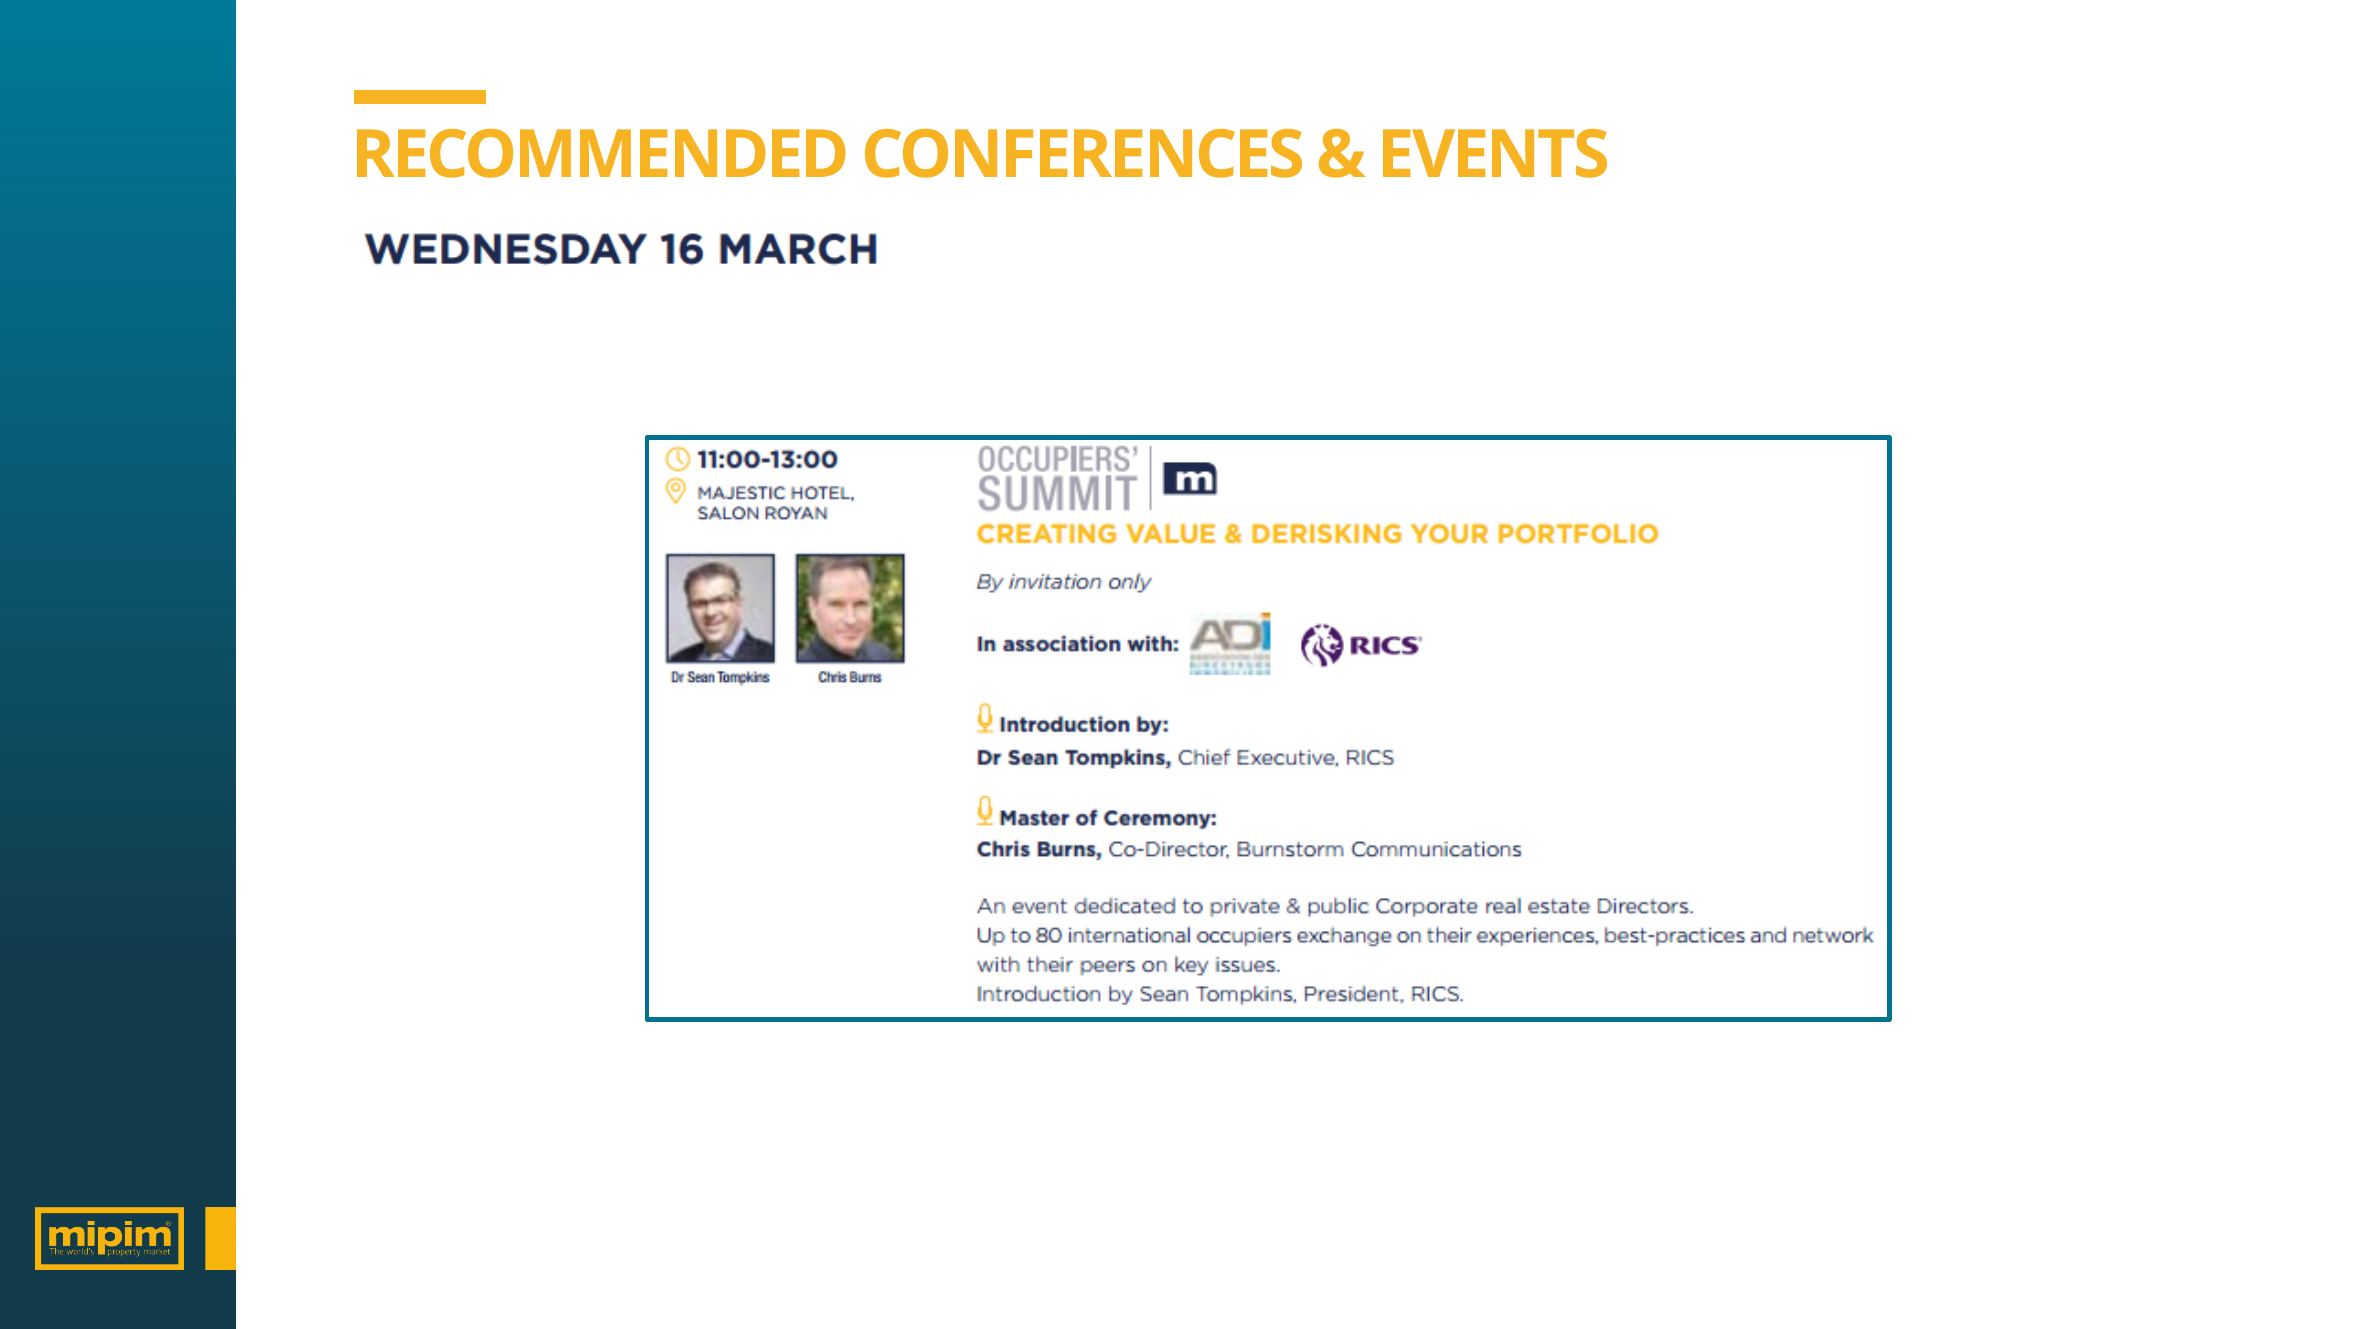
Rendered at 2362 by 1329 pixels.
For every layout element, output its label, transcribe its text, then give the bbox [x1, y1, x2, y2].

picture [650, 441, 1886, 1016]
list RECOMMENDED CONFERENCES & EVENTS [336, 103, 2267, 231]
picture [35, 1207, 207, 1270]
picture [227, 1207, 236, 1270]
picture [353, 223, 889, 276]
